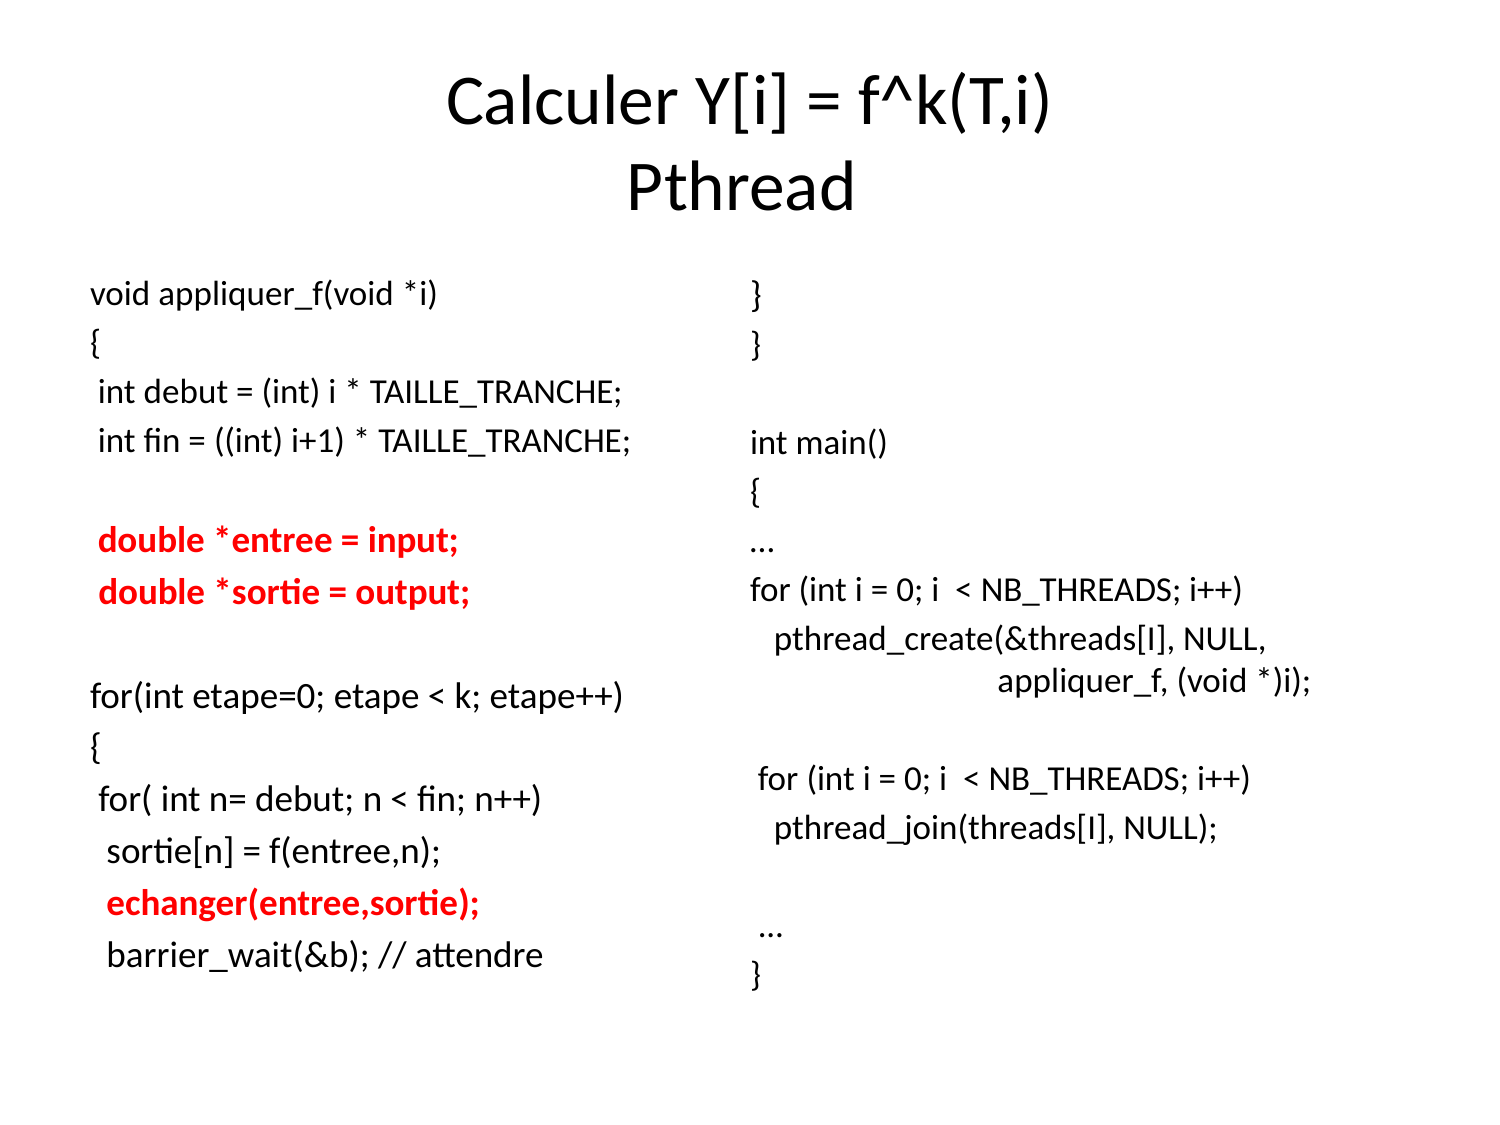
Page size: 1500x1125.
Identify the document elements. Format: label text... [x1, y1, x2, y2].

list void appliquer_f(void *i) { int debut = (int) i * TAILLE_TRANCHE; int fin = ((int) i+1) * TAILLE_TRANCHE; double *entree = input; double *sortie = output; for(int etape=0; etape < k; etape++) { for( int n= debut; n < fin; n++) sortie[n] = f(entree,n); echanger(entree,sortie); barrier_wait(&b); // attendre } } int main() { … for (int i = 0; i < NB_THREADS; i++) pthread_create(&threads[I], NULL, appliquer_f, (void *)i); for (int i = 0; i < NB_THREADS; i++) pthread_join(threads[I], NULL); ... } [75, 262, 1425, 1005]
title Calculer Y[i] = f^k(T,i) Pthread [75, 45, 1425, 233]
